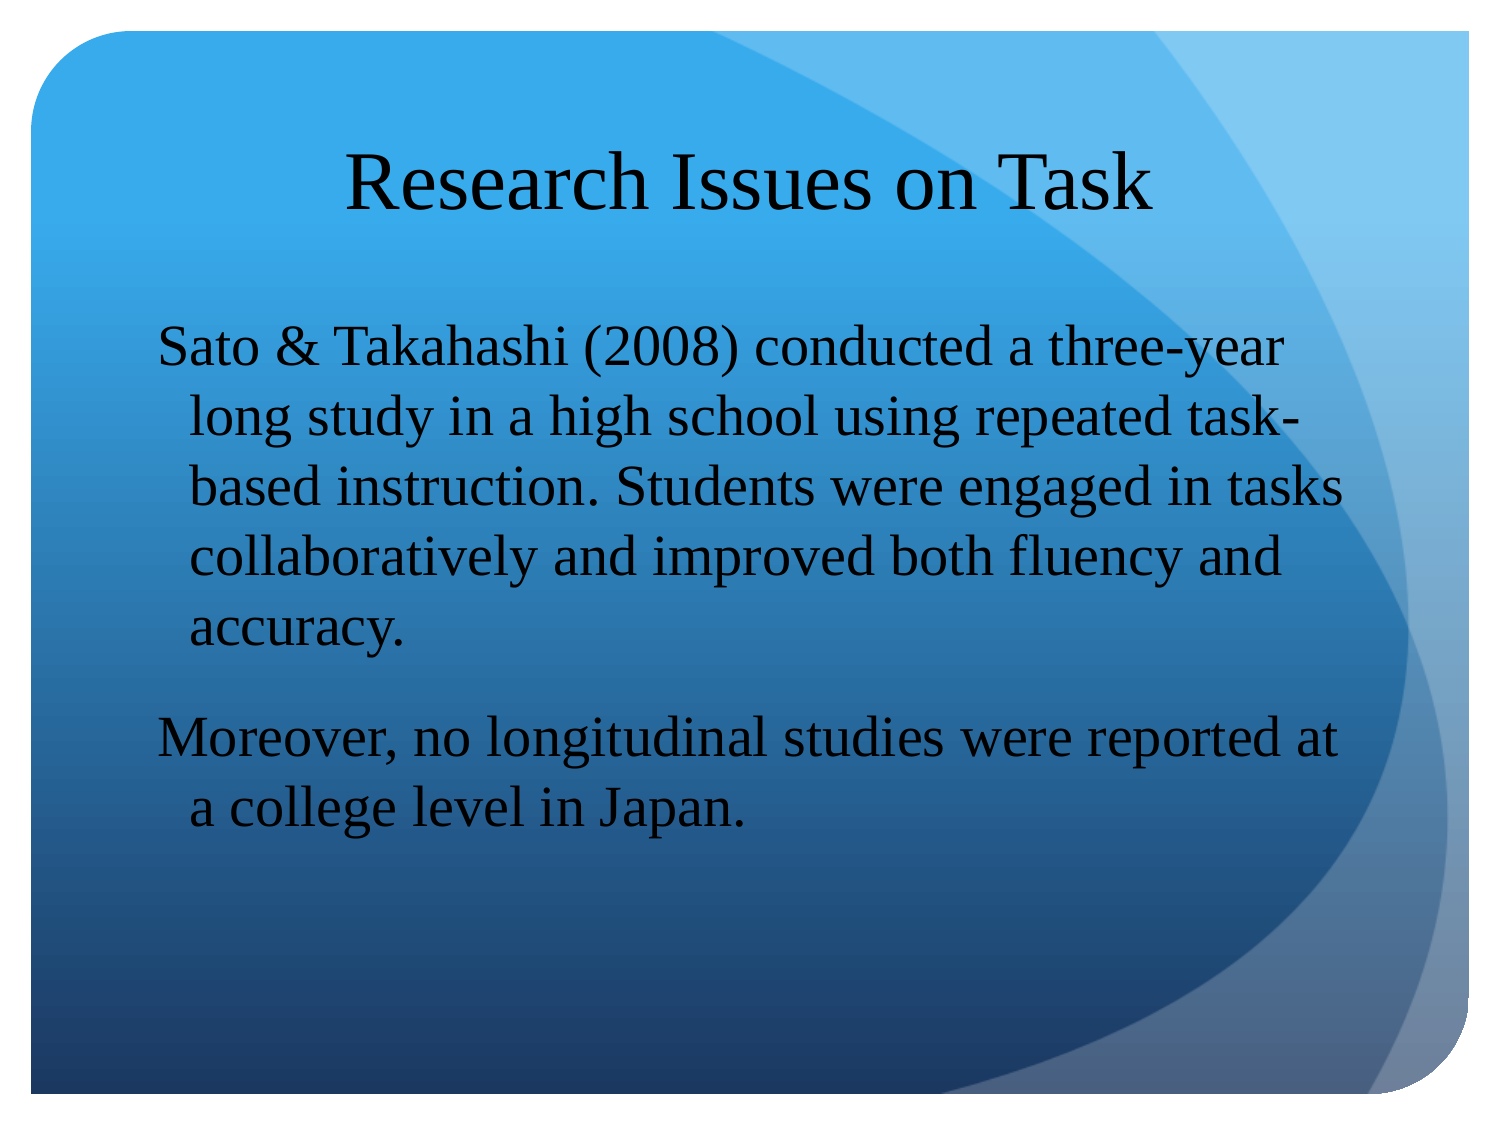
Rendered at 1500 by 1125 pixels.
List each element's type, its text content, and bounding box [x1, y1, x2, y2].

list Sato & Takahashi (2008) conducted a three-year long study in a high school using repeated task-based instruction. Students were engaged in tasks collaboratively and improved both fluency and accuracy. Moreover, no longitudinal studies were reported at a college level in Japan. [127, 299, 1372, 991]
picture [24, 30, 1473, 1094]
title Research Issues on Task [127, 62, 1372, 234]
